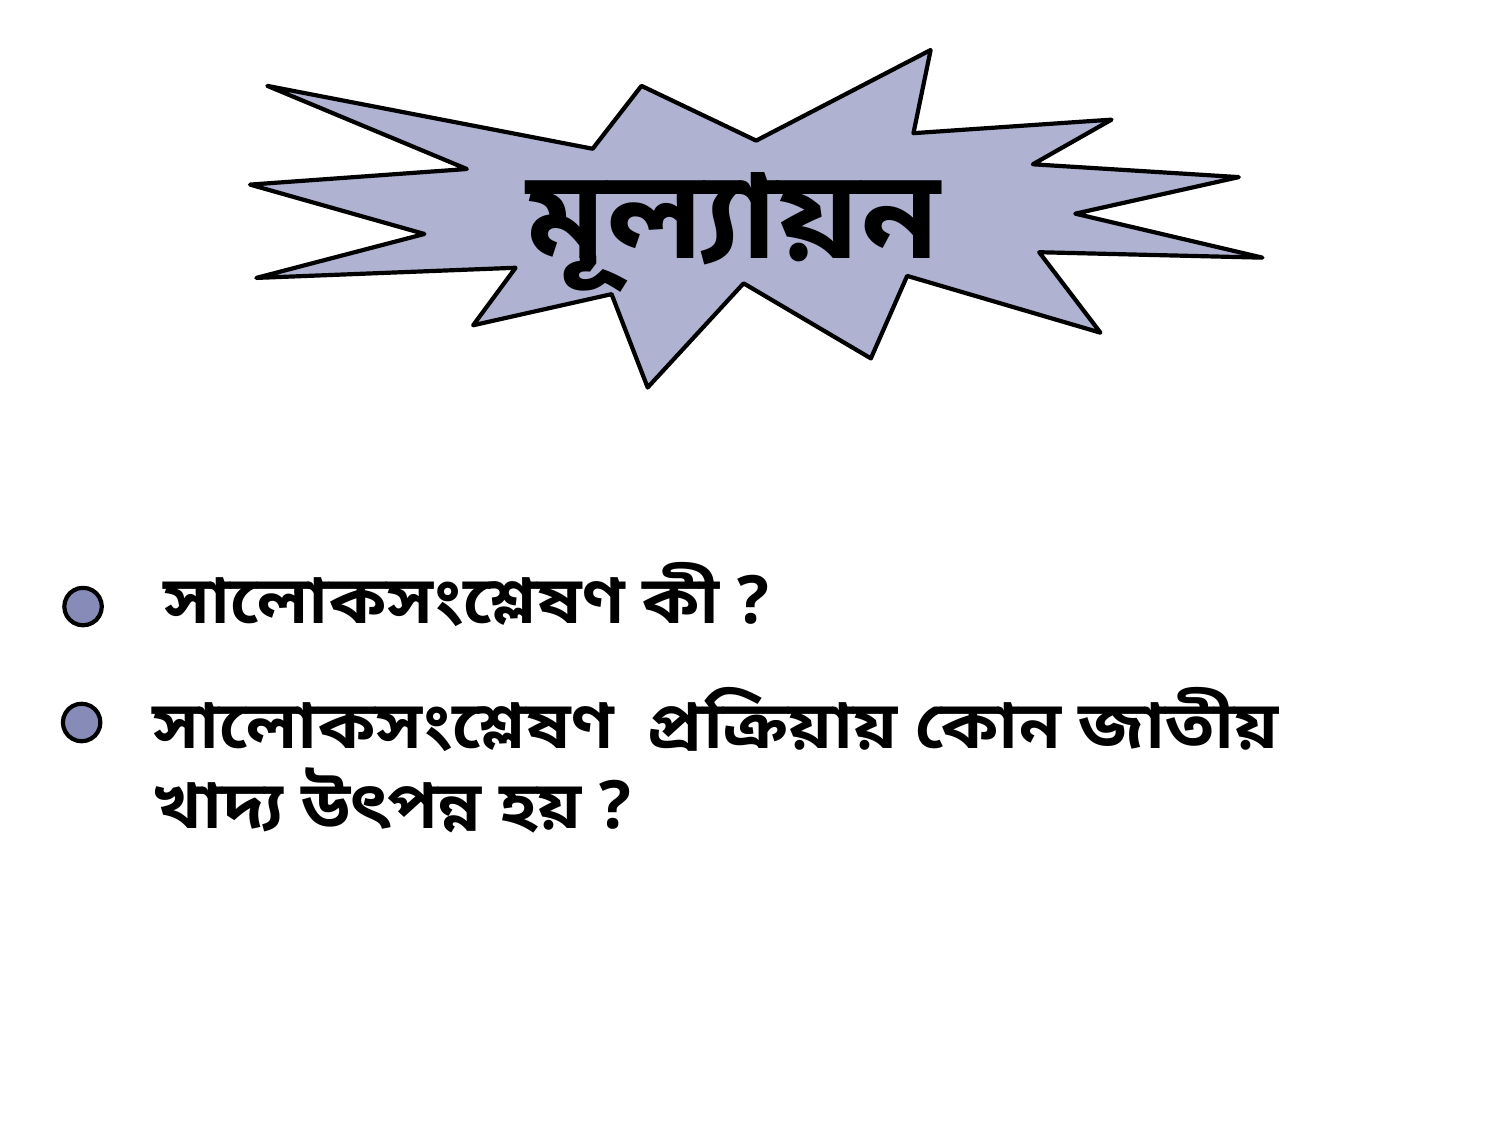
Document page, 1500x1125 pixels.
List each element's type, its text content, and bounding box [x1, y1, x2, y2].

text_box মূল্যায়ন [247, 48, 1265, 390]
text_box সালোকসংশ্লেষণ কী ? [148, 549, 1336, 645]
text_box সালোকসংশ্লেষণ প্রক্রিয়ায় কোন জাতীয় খাদ্য উৎপন্ন হয় ? [137, 674, 1400, 850]
text_box [60, 701, 103, 744]
text_box [62, 585, 104, 628]
